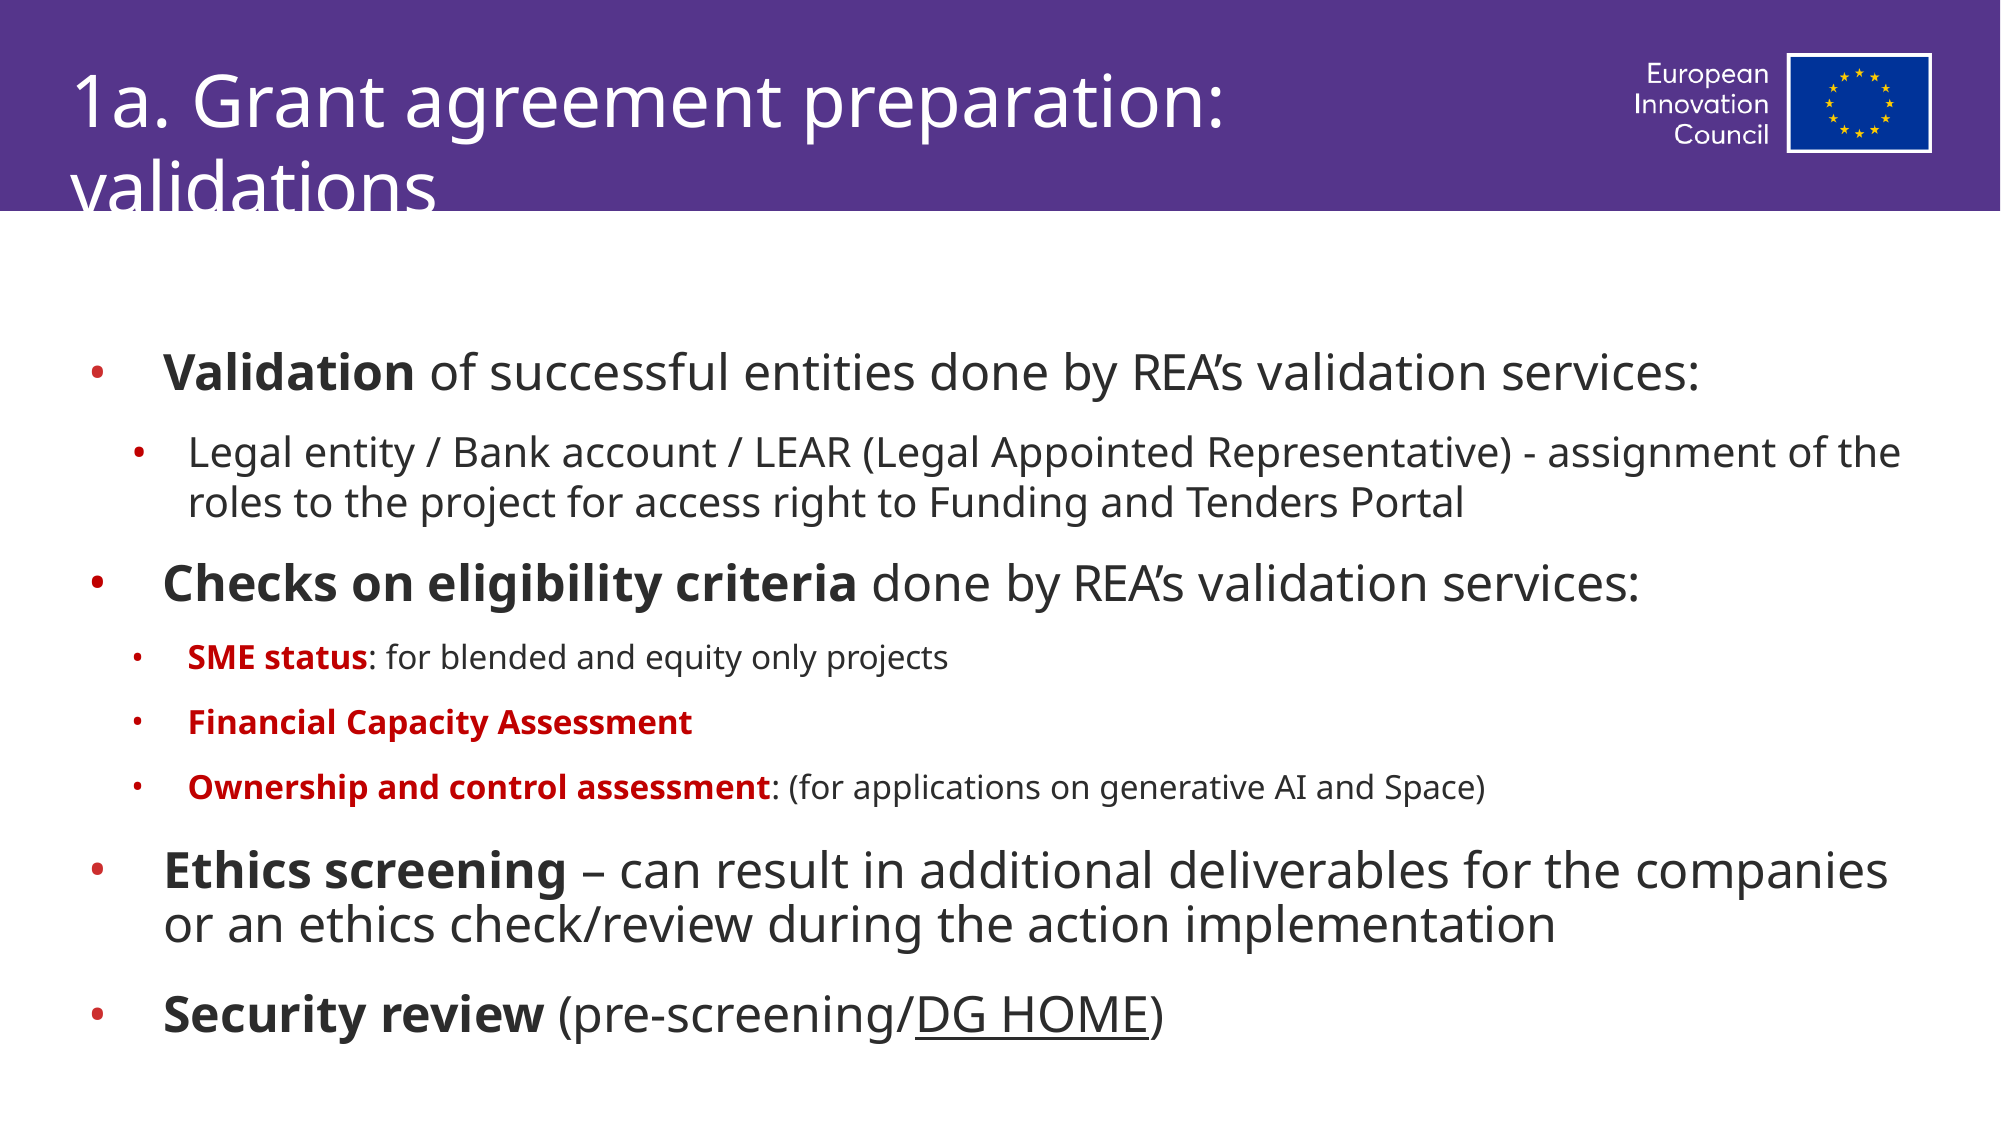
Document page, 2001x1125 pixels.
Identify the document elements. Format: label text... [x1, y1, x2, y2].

title 1a. Grant agreement preparation: validations [62, 11, 1572, 243]
text_box Validation of successful entities done by REA’s validation services: Legal entity / Bank account / LEAR (Legal Appointed Representative) - assignment of the roles to the project for access right to Funding and Tenders Portal Checks on eligibility criteria done by REA’s validation services: SME status: for blended and equity only projects Financial Capacity Assessment Ownership and control assessment: (for applications on generative AI and Space) Ethics screening – can result in additional deliverables for the companies or an ethics check/review during the action implementation Security review (pre-screening/DG HOME) [86, 308, 1912, 1043]
picture [1636, 53, 1932, 153]
